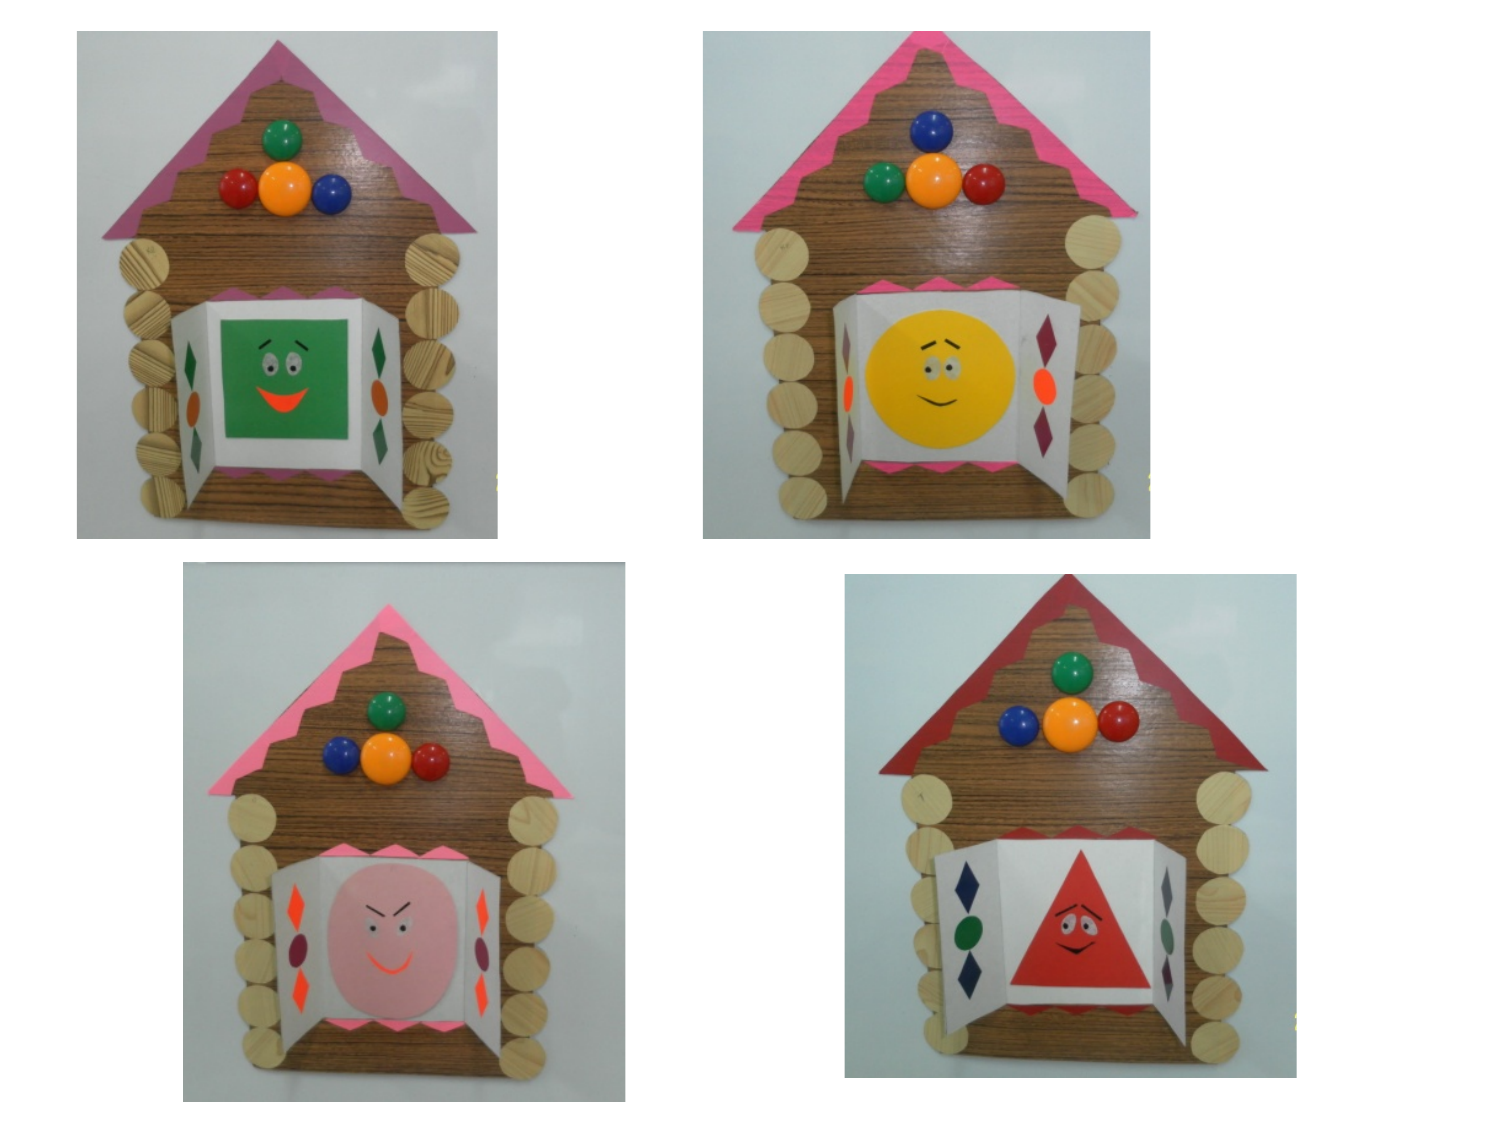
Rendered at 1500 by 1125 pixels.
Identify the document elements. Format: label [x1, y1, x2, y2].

picture [182, 562, 626, 1102]
picture [76, 30, 498, 540]
picture [844, 573, 1297, 1078]
picture [702, 30, 1151, 540]
